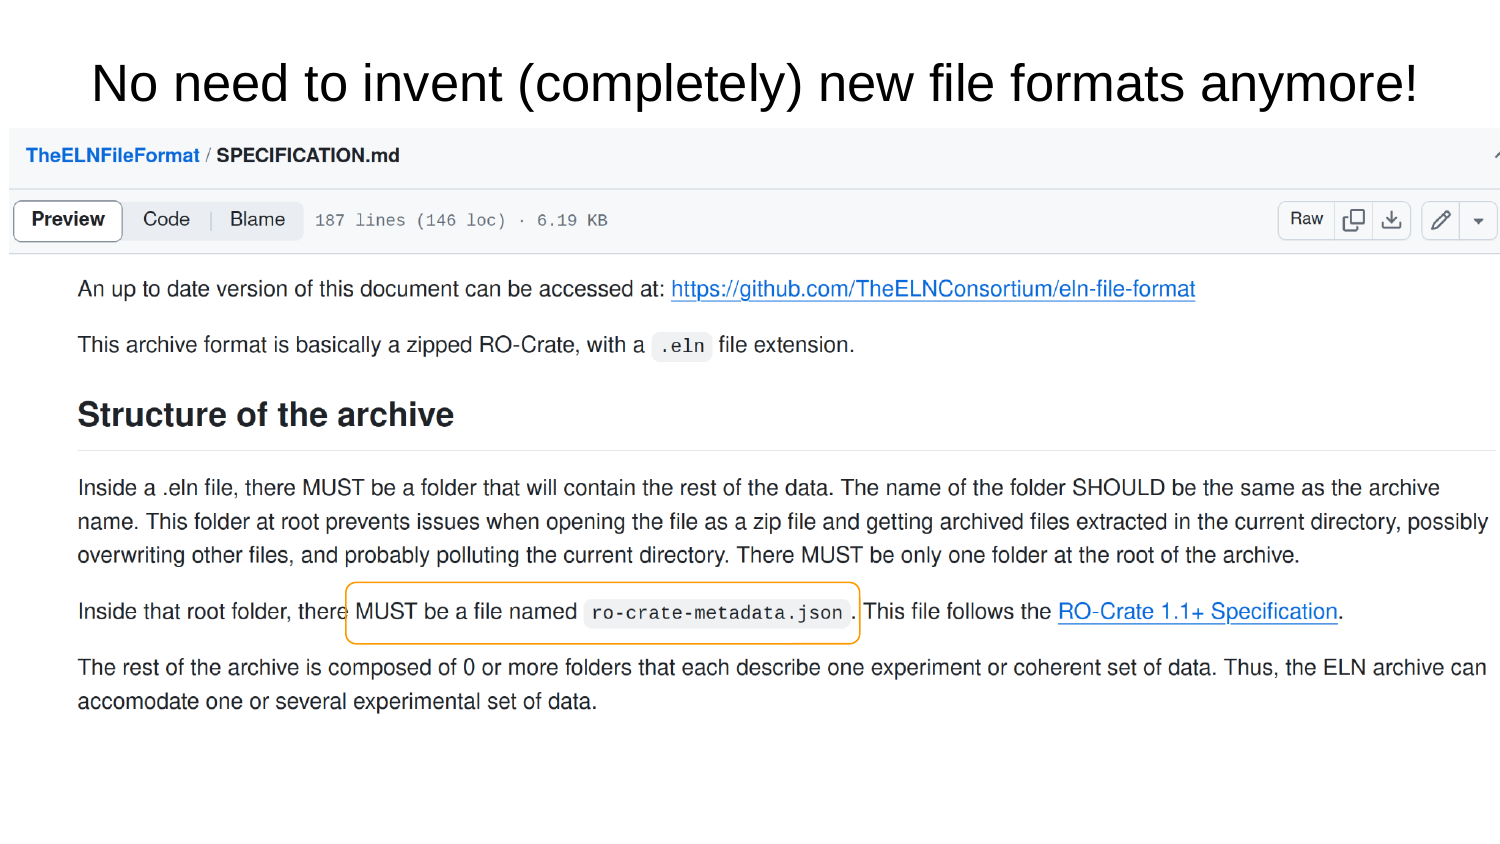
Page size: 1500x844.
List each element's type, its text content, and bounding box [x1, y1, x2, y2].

picture [9, 127, 1500, 737]
title No need to invent (completely) new file formats anymore! [76, 34, 1475, 126]
